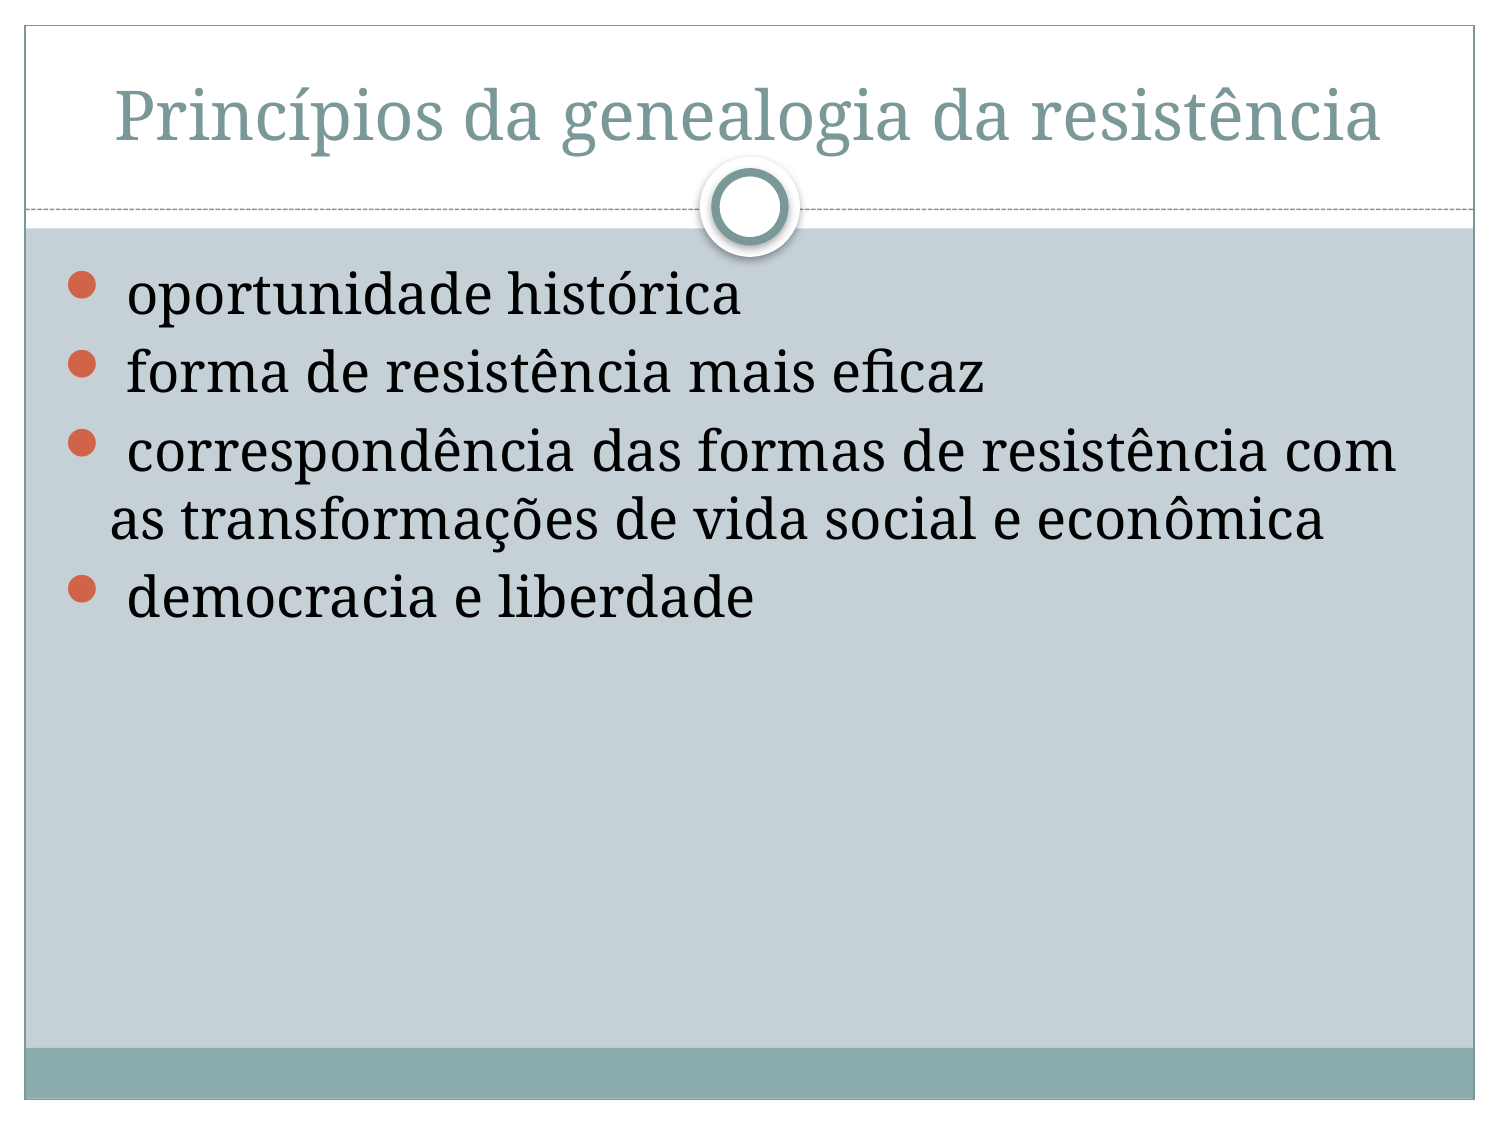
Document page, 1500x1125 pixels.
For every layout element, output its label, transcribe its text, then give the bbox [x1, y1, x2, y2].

list oportunidade histórica forma de resistência mais eficaz correspondência das formas de resistência com as transformações de vida social e econômica democracia e liberdade [49, 250, 1445, 1001]
title Princípios da genealogia da resistência [49, 37, 1450, 162]
